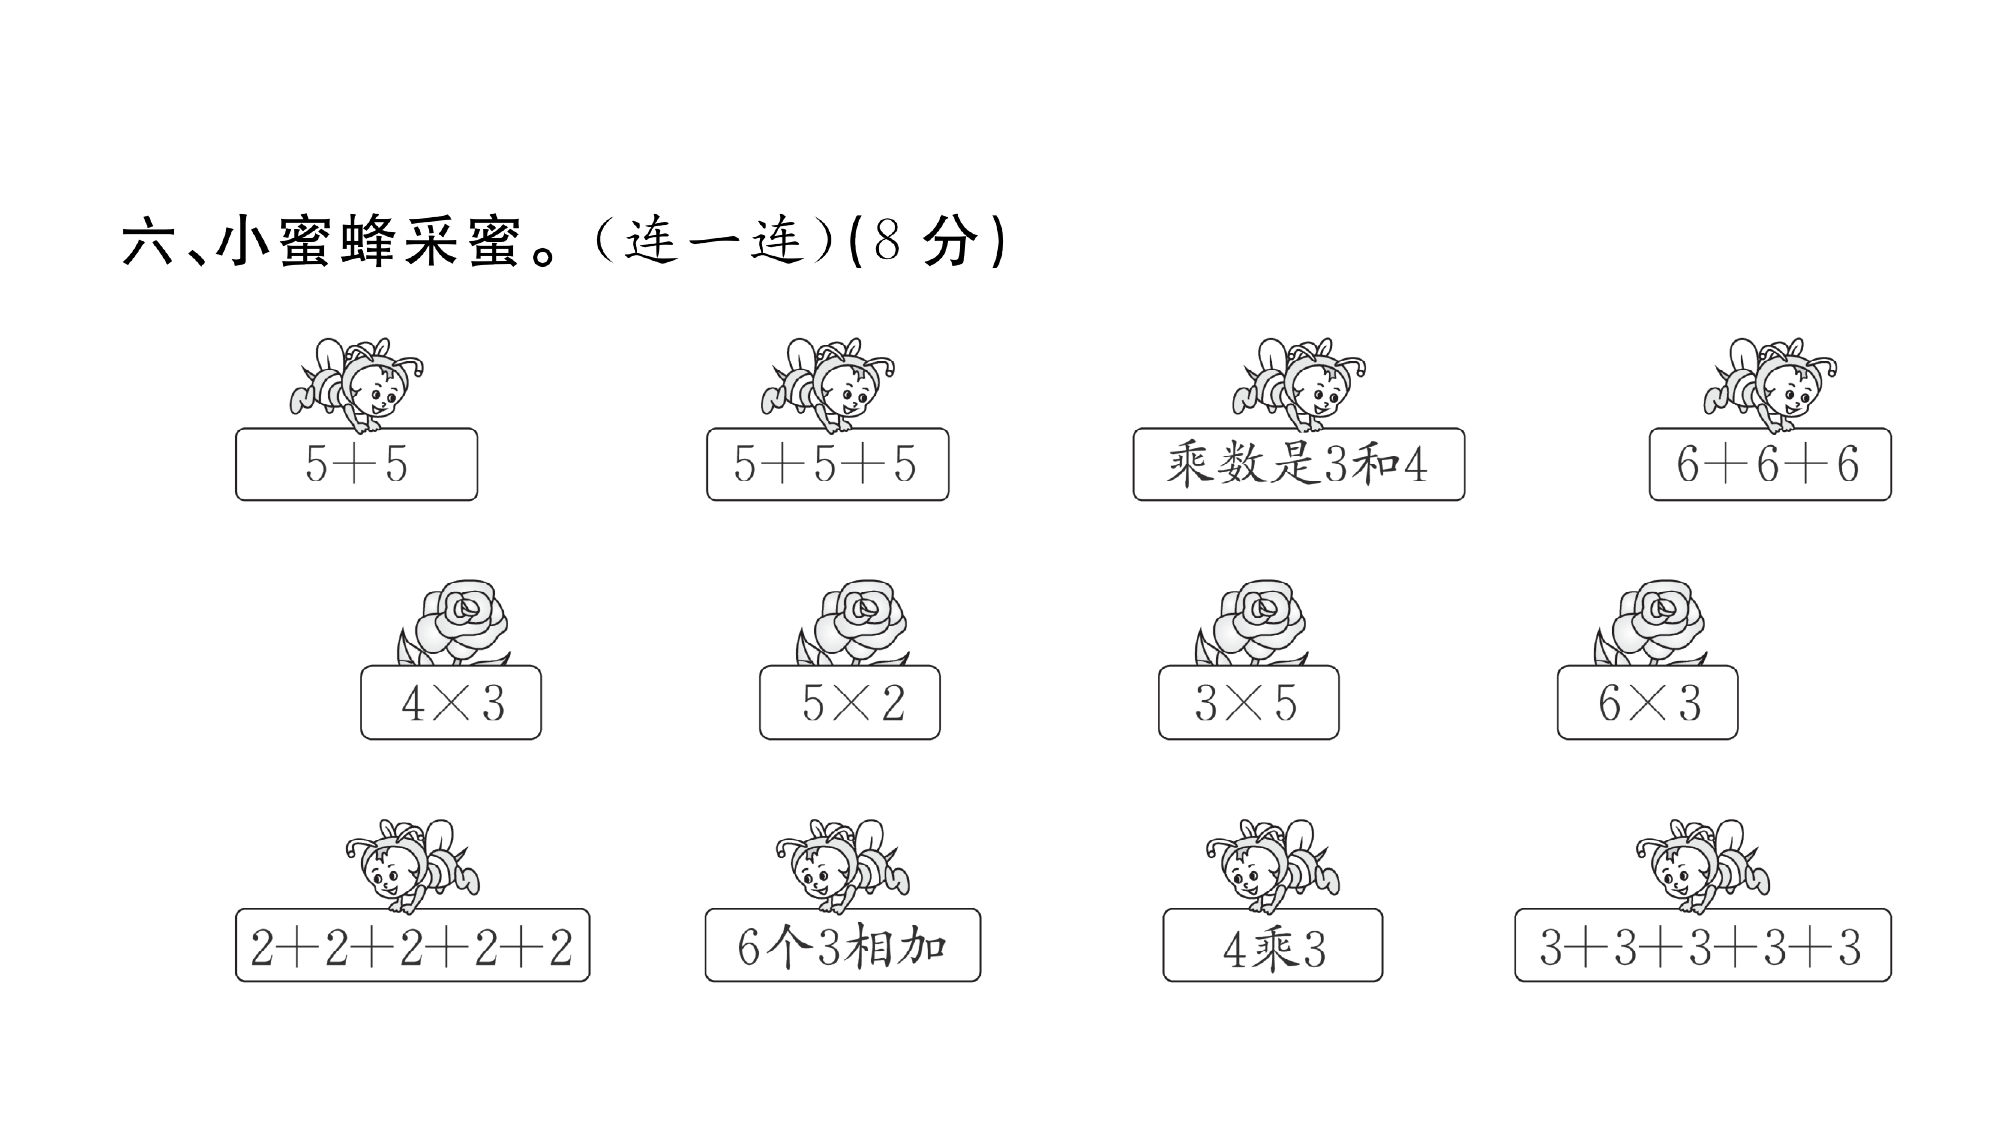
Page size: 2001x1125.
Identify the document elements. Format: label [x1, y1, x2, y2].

picture [118, 177, 2000, 1021]
